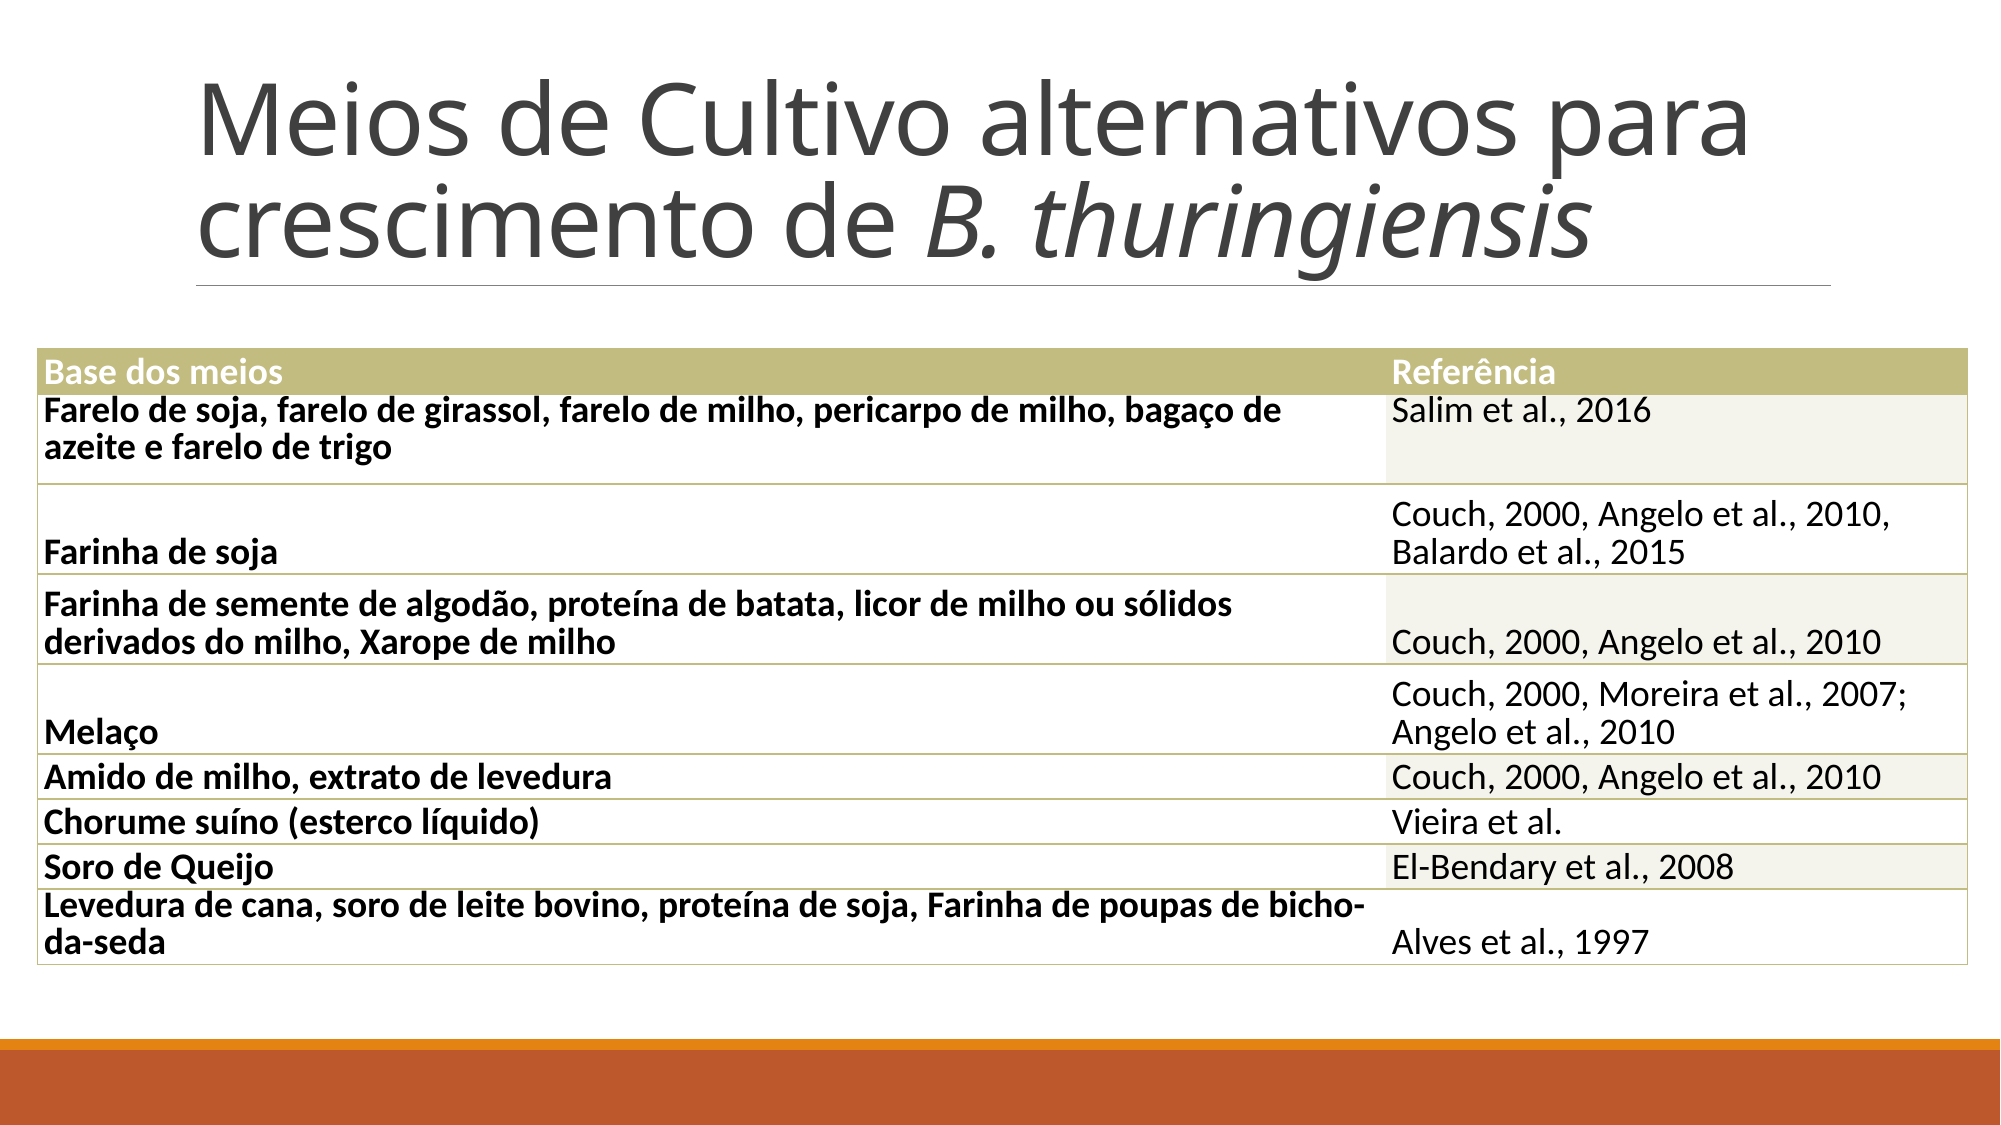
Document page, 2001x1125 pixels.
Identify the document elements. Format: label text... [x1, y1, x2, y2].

table_header Referência [1386, 350, 1967, 393]
table_cell Farinha de semente de algodão, proteína de batata, licor de milho ou sólidos derivados do milho, Xarope de milho [38, 575, 1386, 663]
table_cell Chorume suíno (esterco líquido) [38, 800, 1386, 843]
table_cell Alves et al., 1997 [1386, 890, 1967, 964]
table_cell El-Bendary et al., 2008 [1386, 845, 1967, 888]
table_cell Soro de Queijo [38, 845, 1386, 888]
table_cell Couch, 2000, Angelo et al., 2010, Balardo et al., 2015 [1386, 485, 1967, 573]
table_cell Couch, 2000, Angelo et al., 2010 [1386, 575, 1967, 663]
title Meios de Cultivo alternativos para crescimento de B. thuringiensis [180, 47, 1830, 285]
table_cell Vieira et al. [1386, 800, 1967, 843]
table_cell Melaço [38, 665, 1386, 753]
table_header Base dos meios [38, 350, 1386, 393]
table_cell Salim et al., 2016 [1386, 395, 1967, 483]
table_cell Amido de milho, extrato de levedura [38, 755, 1386, 798]
table_cell Farinha de soja [38, 485, 1386, 573]
table_cell Levedura de cana, soro de leite bovino, proteína de soja, Farinha de poupas de bicho-da-seda [38, 890, 1386, 964]
table_cell Couch, 2000, Angelo et al., 2010 [1386, 755, 1967, 798]
table_cell Couch, 2000, Moreira et al., 2007; Angelo et al., 2010 [1386, 665, 1967, 753]
table_cell Farelo de soja, farelo de girassol, farelo de milho, pericarpo de milho, bagaço de azeite e farelo de trigo [38, 395, 1386, 483]
